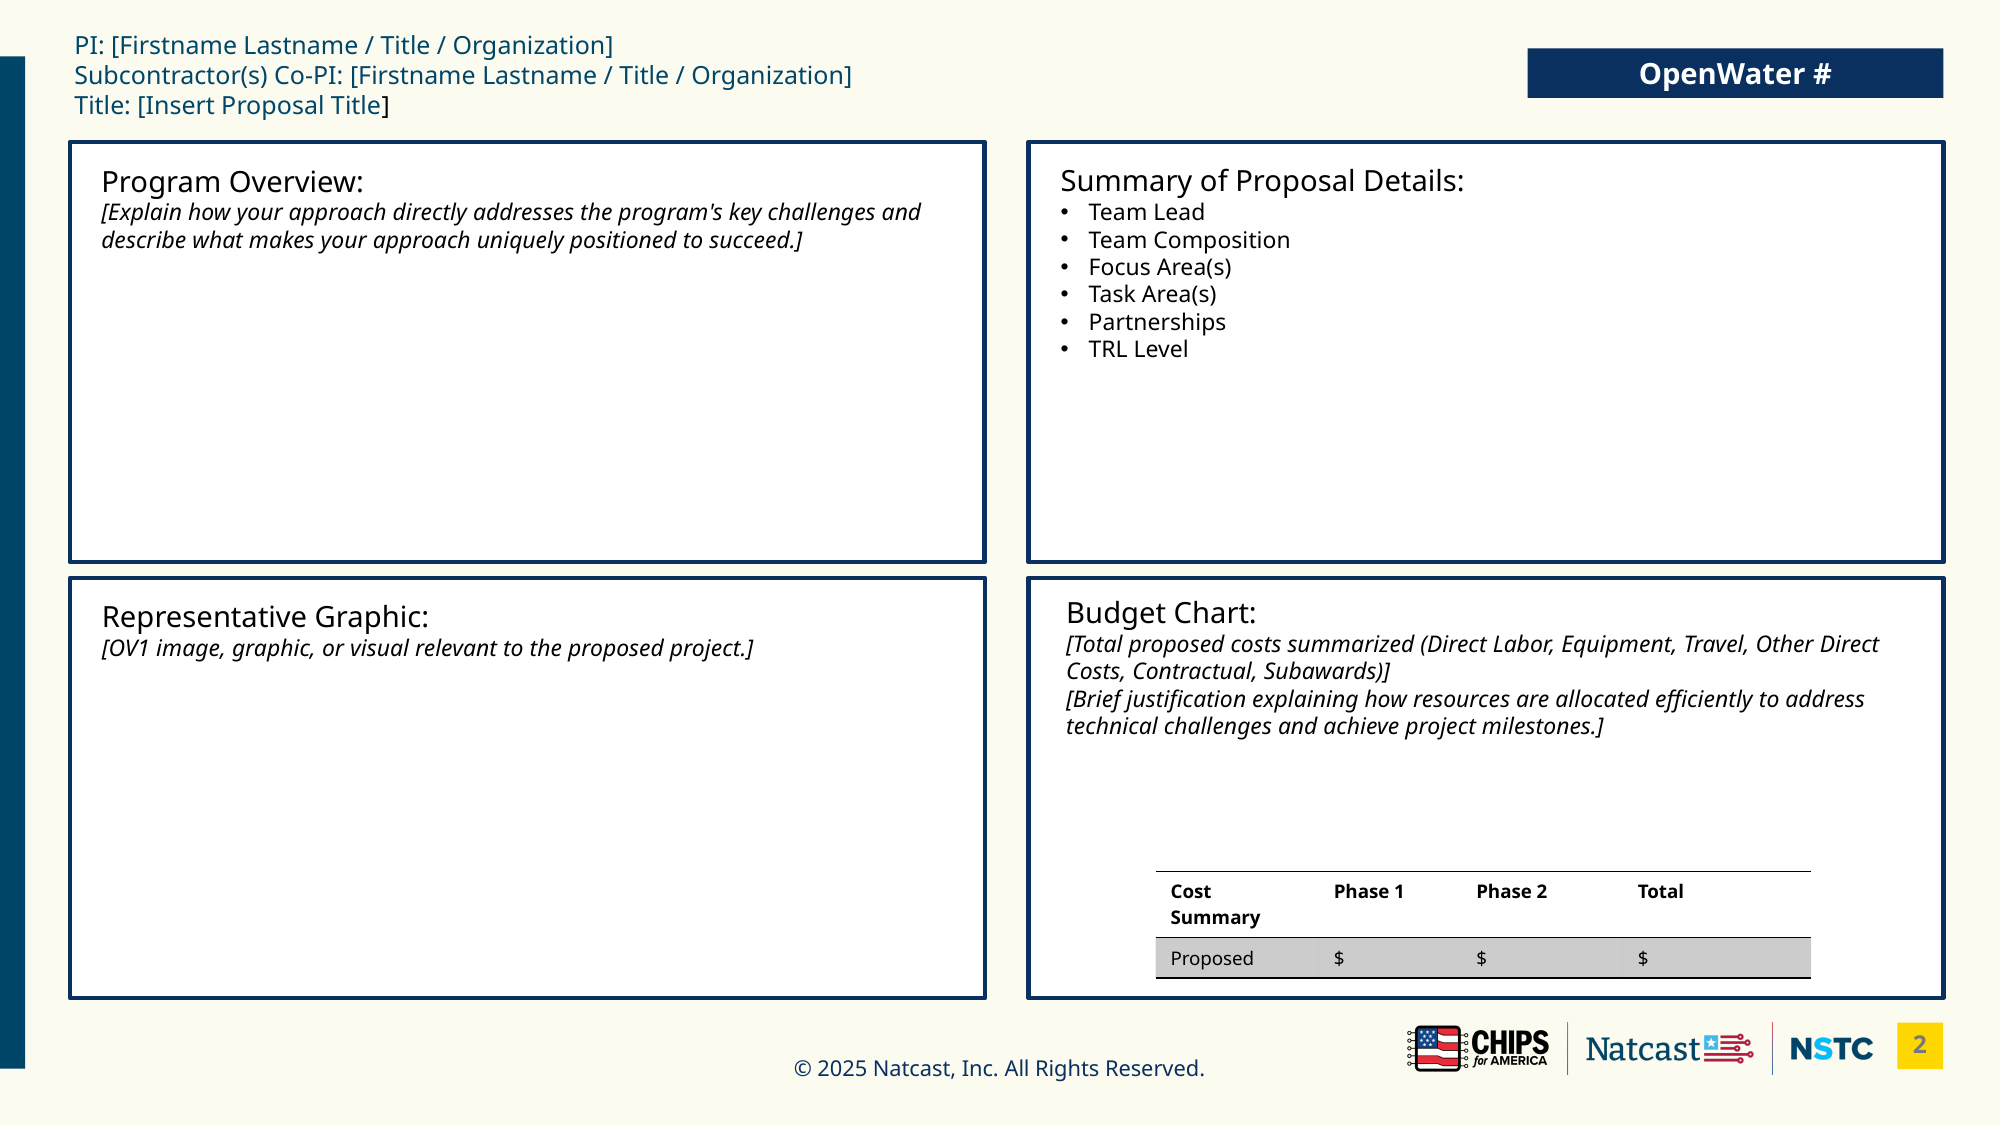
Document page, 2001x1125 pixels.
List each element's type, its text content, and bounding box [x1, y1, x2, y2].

table_cell $ [1461, 938, 1623, 977]
text_box Program Overview: [Explain how your approach directly addresses the program's key challenges and describe what makes your approach uniquely positioned to succeed.] [86, 155, 954, 261]
table_header Phase 2 [1461, 872, 1623, 937]
table_cell $ [1623, 938, 1811, 977]
text_box [69, 577, 985, 998]
table_header Phase 1 [1319, 872, 1461, 937]
text_box Budget Chart: [Total proposed costs summarized (Direct Labor, Equipment, Travel, Other Direct Costs, Contractual, Subawards)] [Brief justification explaining how resources are allocated efficiently to address technical challenges and achieve project milestones.] [1051, 586, 1919, 807]
table_header Cost Summary [1156, 872, 1319, 937]
text_box [1028, 142, 1944, 563]
table_cell Proposed [1156, 938, 1319, 977]
slide_number 2 [1896, 1022, 1944, 1070]
picture [1407, 1022, 1875, 1075]
table_header Total [1623, 872, 1811, 937]
text_box [1028, 577, 1944, 998]
text_box © 2025 Natcast, Inc. All Rights Reserved. [779, 1046, 1221, 1088]
text_box OpenWater # [1527, 48, 1944, 98]
text_box [69, 142, 985, 563]
text_box Summary of Proposal Details: Team Lead Team Composition Focus Area(s) Task Area(s) Partnerships TRL Level [1045, 155, 1914, 400]
text_box PI: [Firstname Lastname / Title / Organization] Subcontractor(s) Co-PI: [Firstname Lastname / Title / Organization] Title: [Insert Proposal Title] [59, 22, 1416, 128]
table_cell $ [1319, 938, 1461, 977]
text_box Representative Graphic: [OV1 image, graphic, or visual relevant to the proposed project.] [86, 590, 955, 698]
